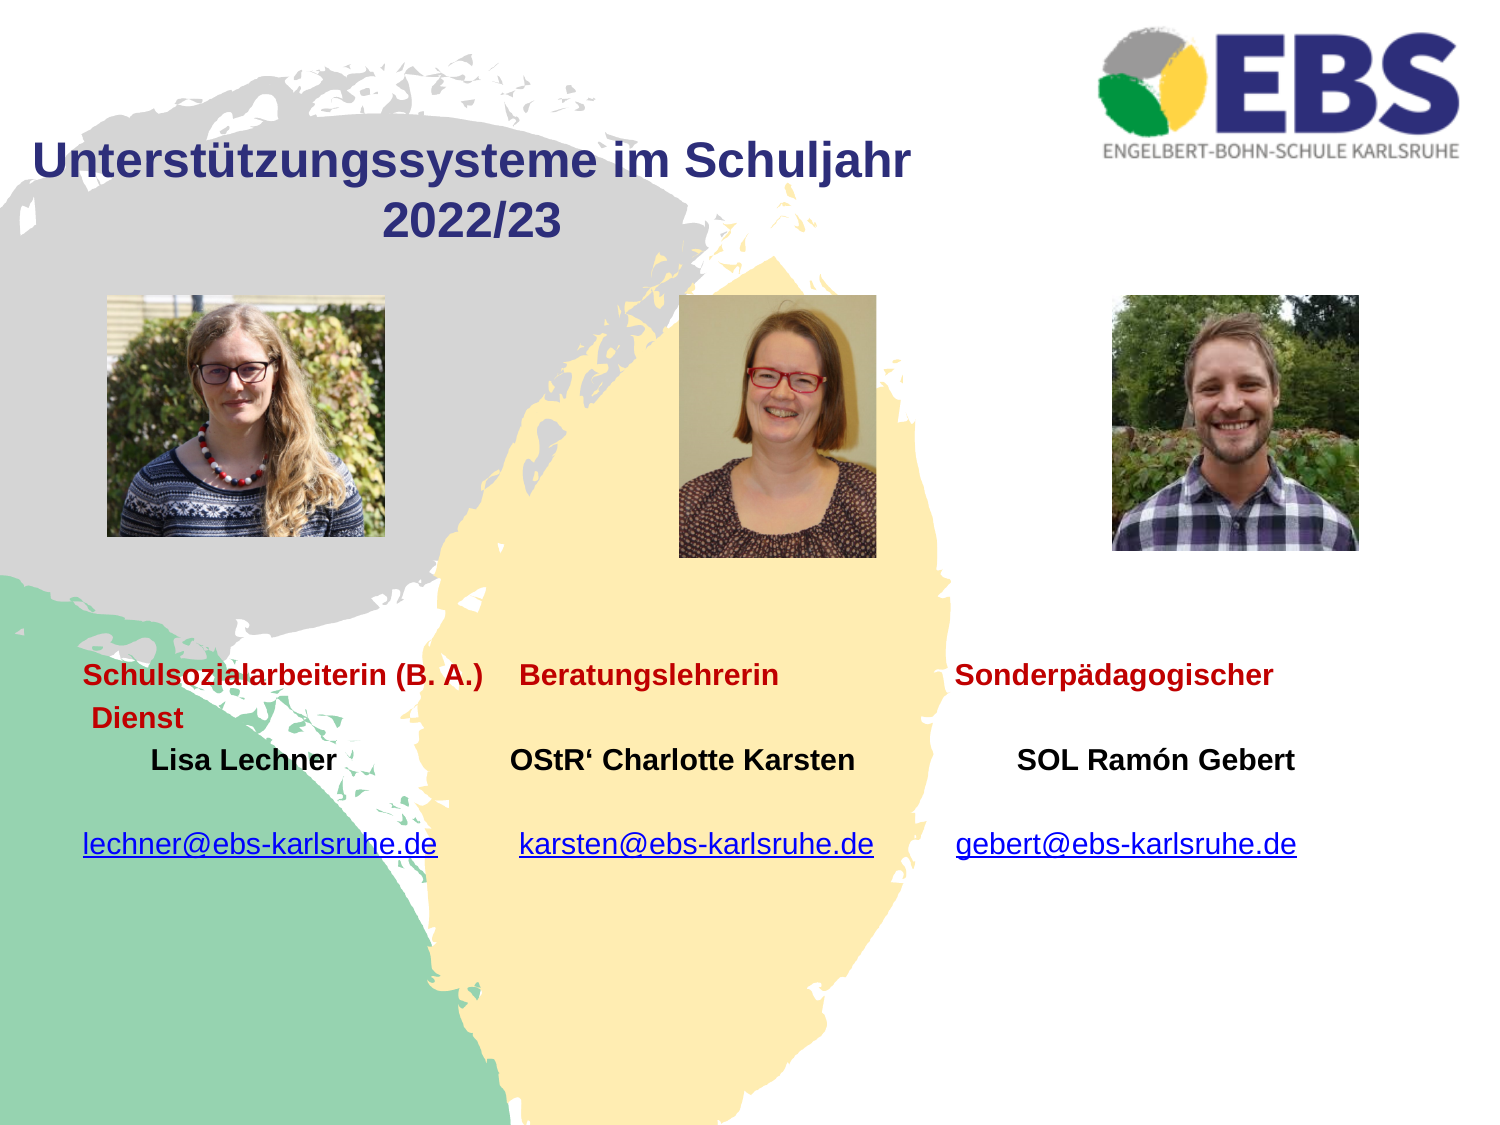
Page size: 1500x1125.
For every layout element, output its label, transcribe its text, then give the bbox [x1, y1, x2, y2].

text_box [107, 294, 1359, 559]
subtitle Schulsozialarbeiterin (B. A.) Beratungslehrerin Sonderpädagogischer Dienst Lisa Lechner OStR‘ Charlotte Karsten SOL Ramón Gebert lechner@ebs-karlsruhe.de karsten@ebs-karlsruhe.de gebert@ebs-karlsruhe.de [67, 612, 1500, 918]
picture [1089, 17, 1475, 183]
title Unterstützungssysteme im Schuljahr 2022/23 [0, 133, 946, 241]
